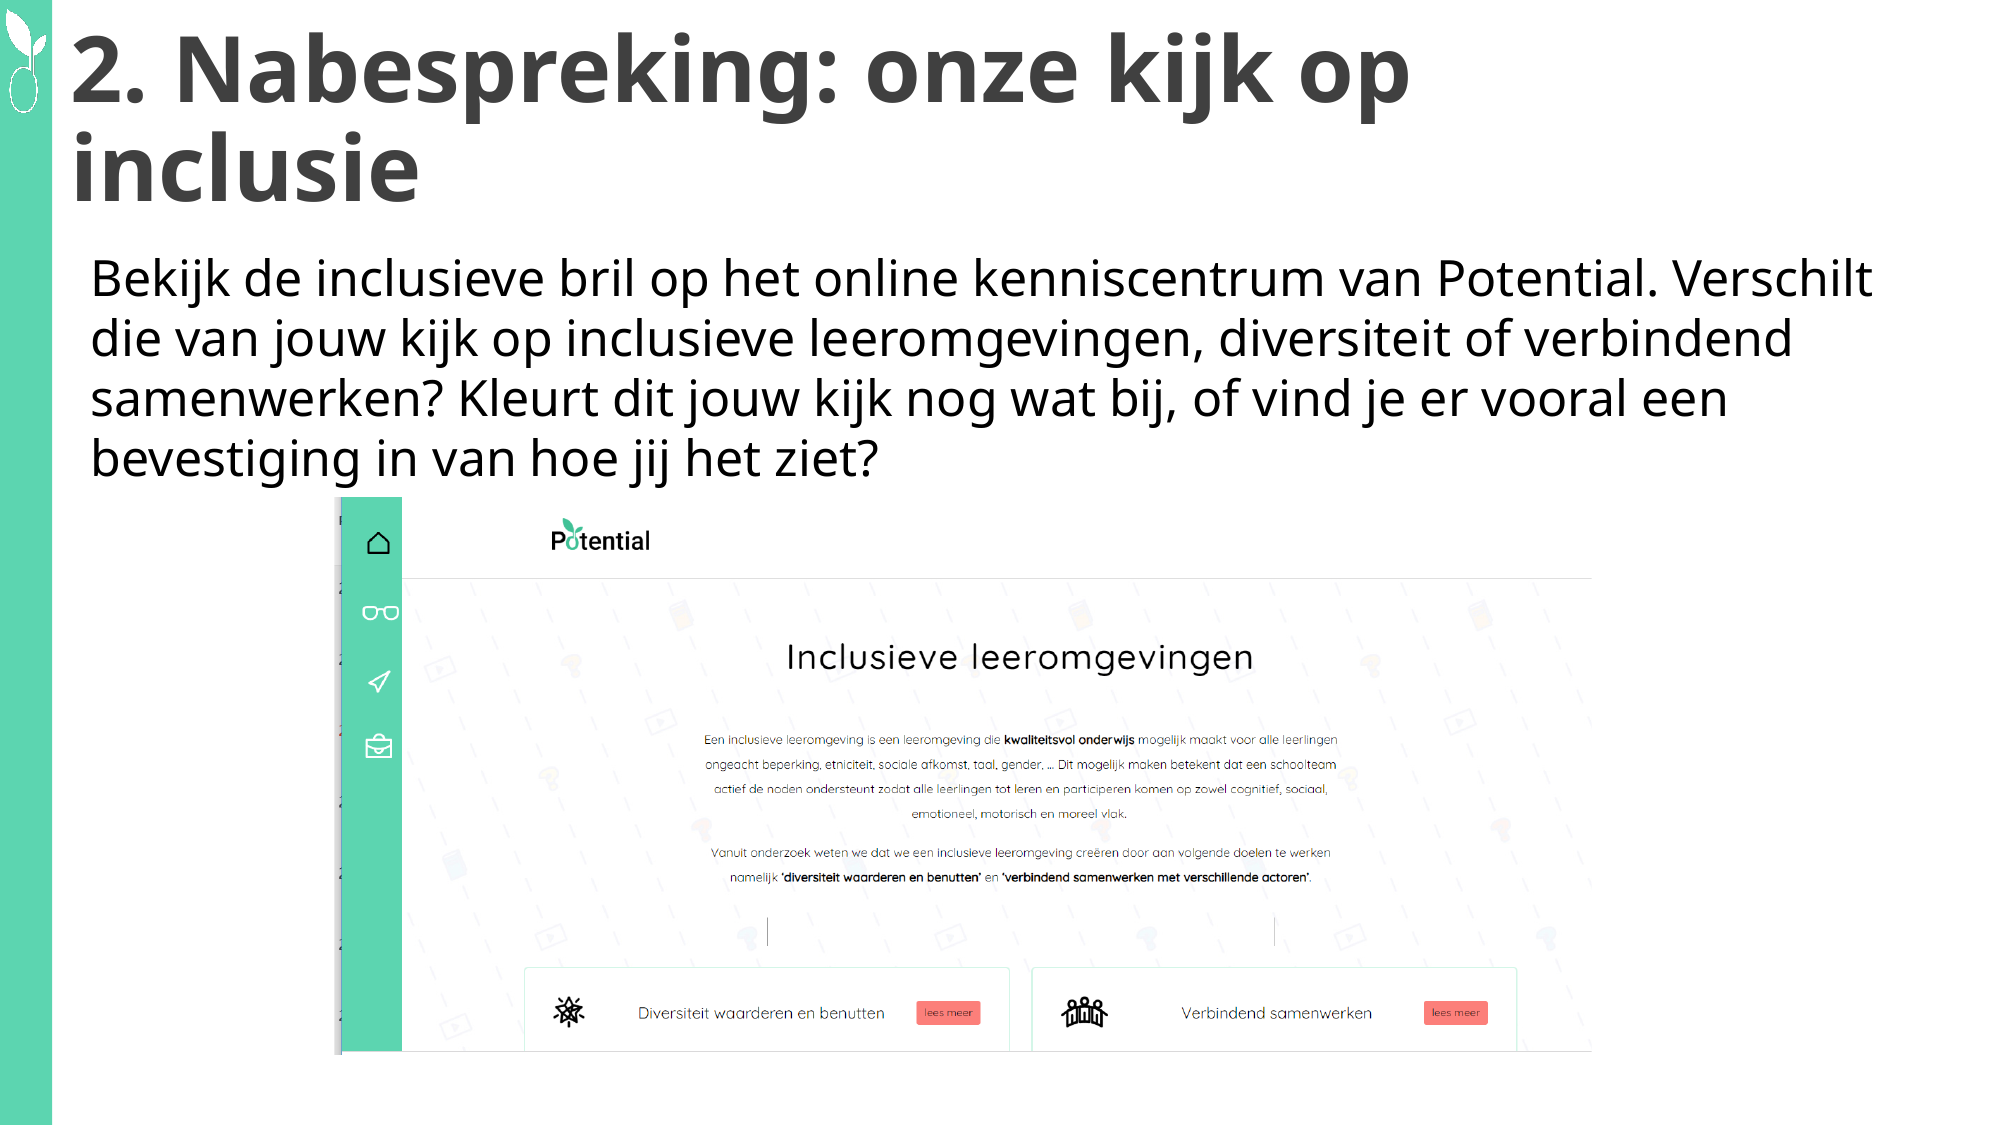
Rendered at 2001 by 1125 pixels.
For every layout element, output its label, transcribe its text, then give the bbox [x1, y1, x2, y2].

title 2. Nabespreking: onze kijk op inclusie [55, 0, 1749, 280]
text_box Bekijk de inclusieve bril op het online kenniscentrum van Potential. Verschilt die van jouw kijk op inclusieve leeromgevingen, diversiteit of verbindend samenwerken? Kleurt dit jouw kijk nog wat bij, of vind je er vooral een bevestiging in van hoe jij het ziet? [75, 239, 1970, 495]
picture [334, 497, 1592, 1055]
